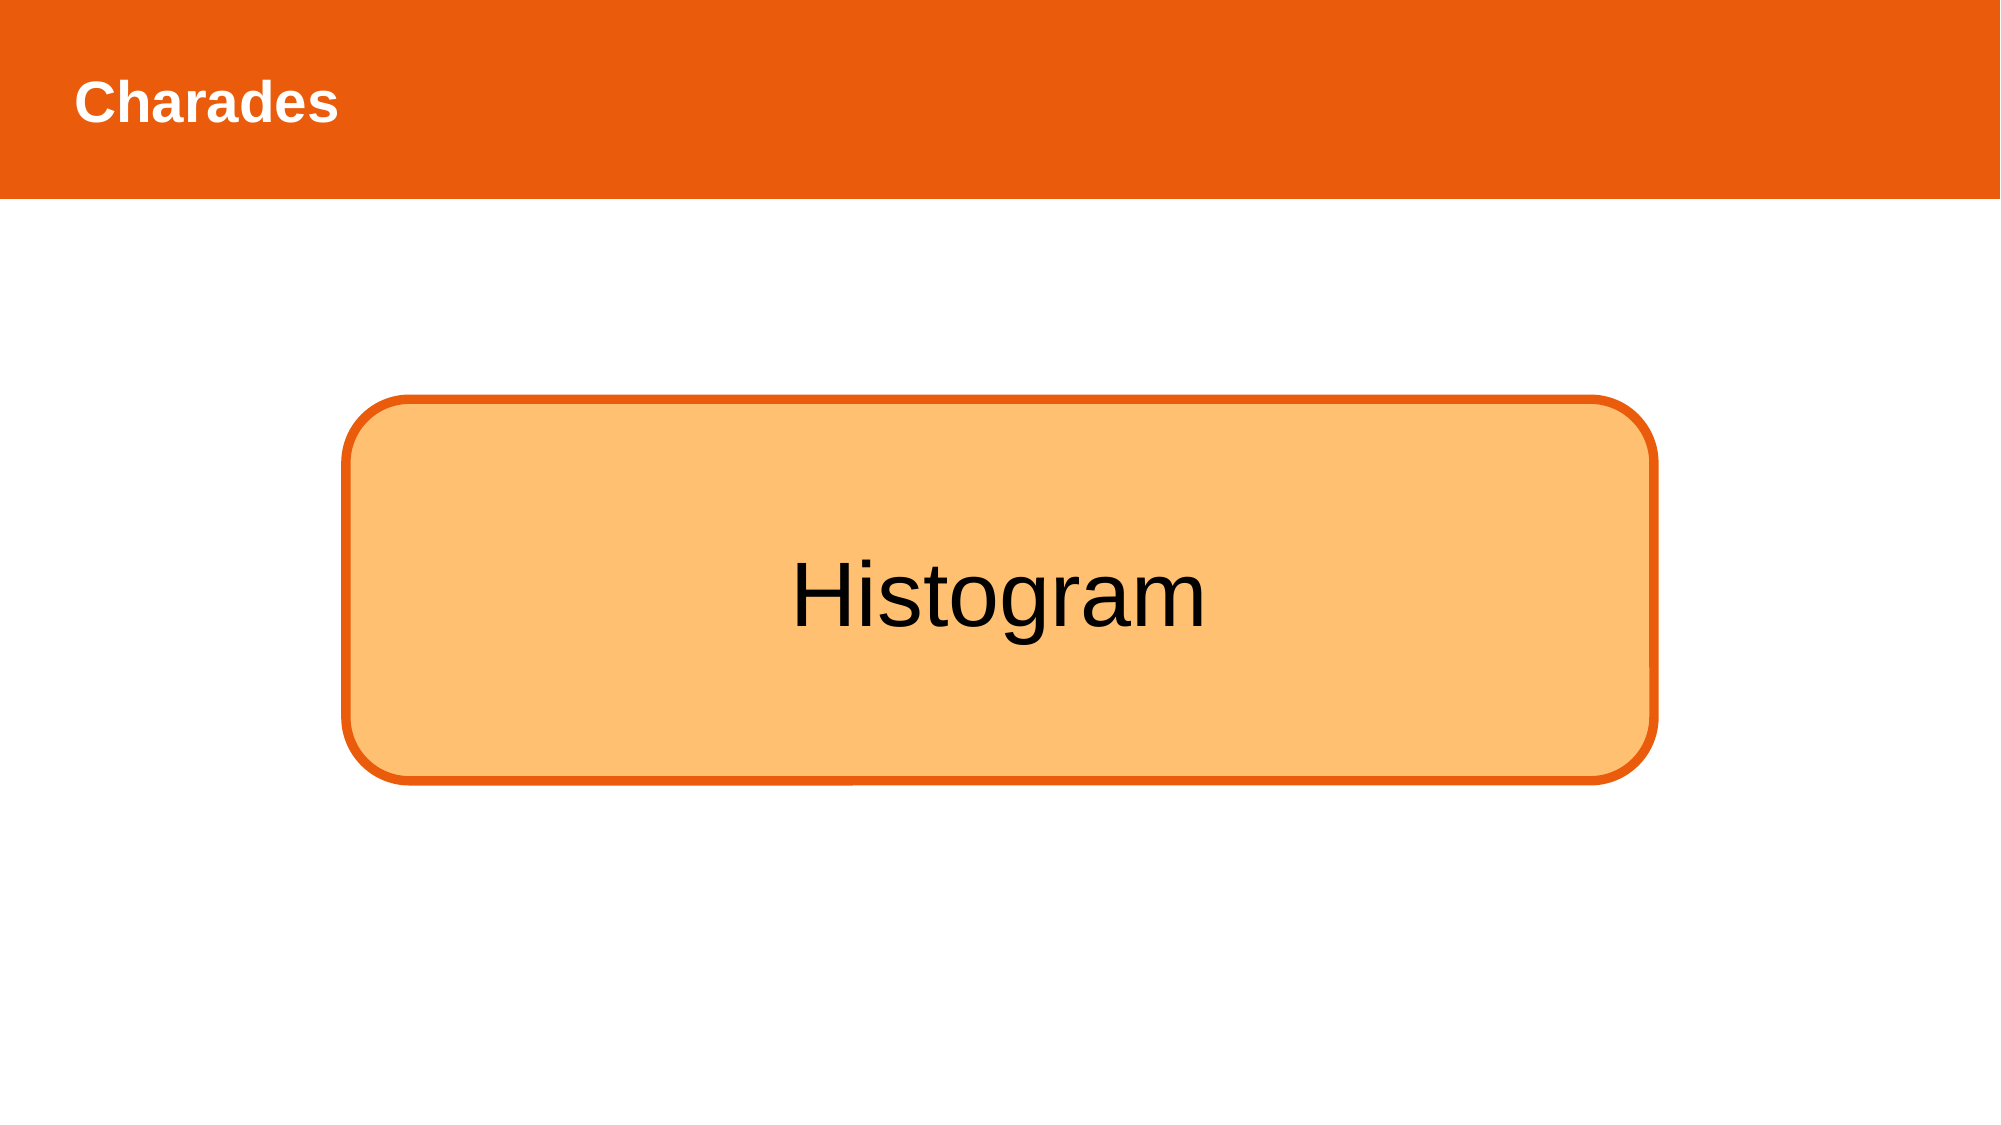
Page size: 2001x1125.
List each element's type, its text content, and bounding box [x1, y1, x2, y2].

text_box Histogram [344, 398, 1655, 782]
text_box Charades [0, 0, 2000, 199]
